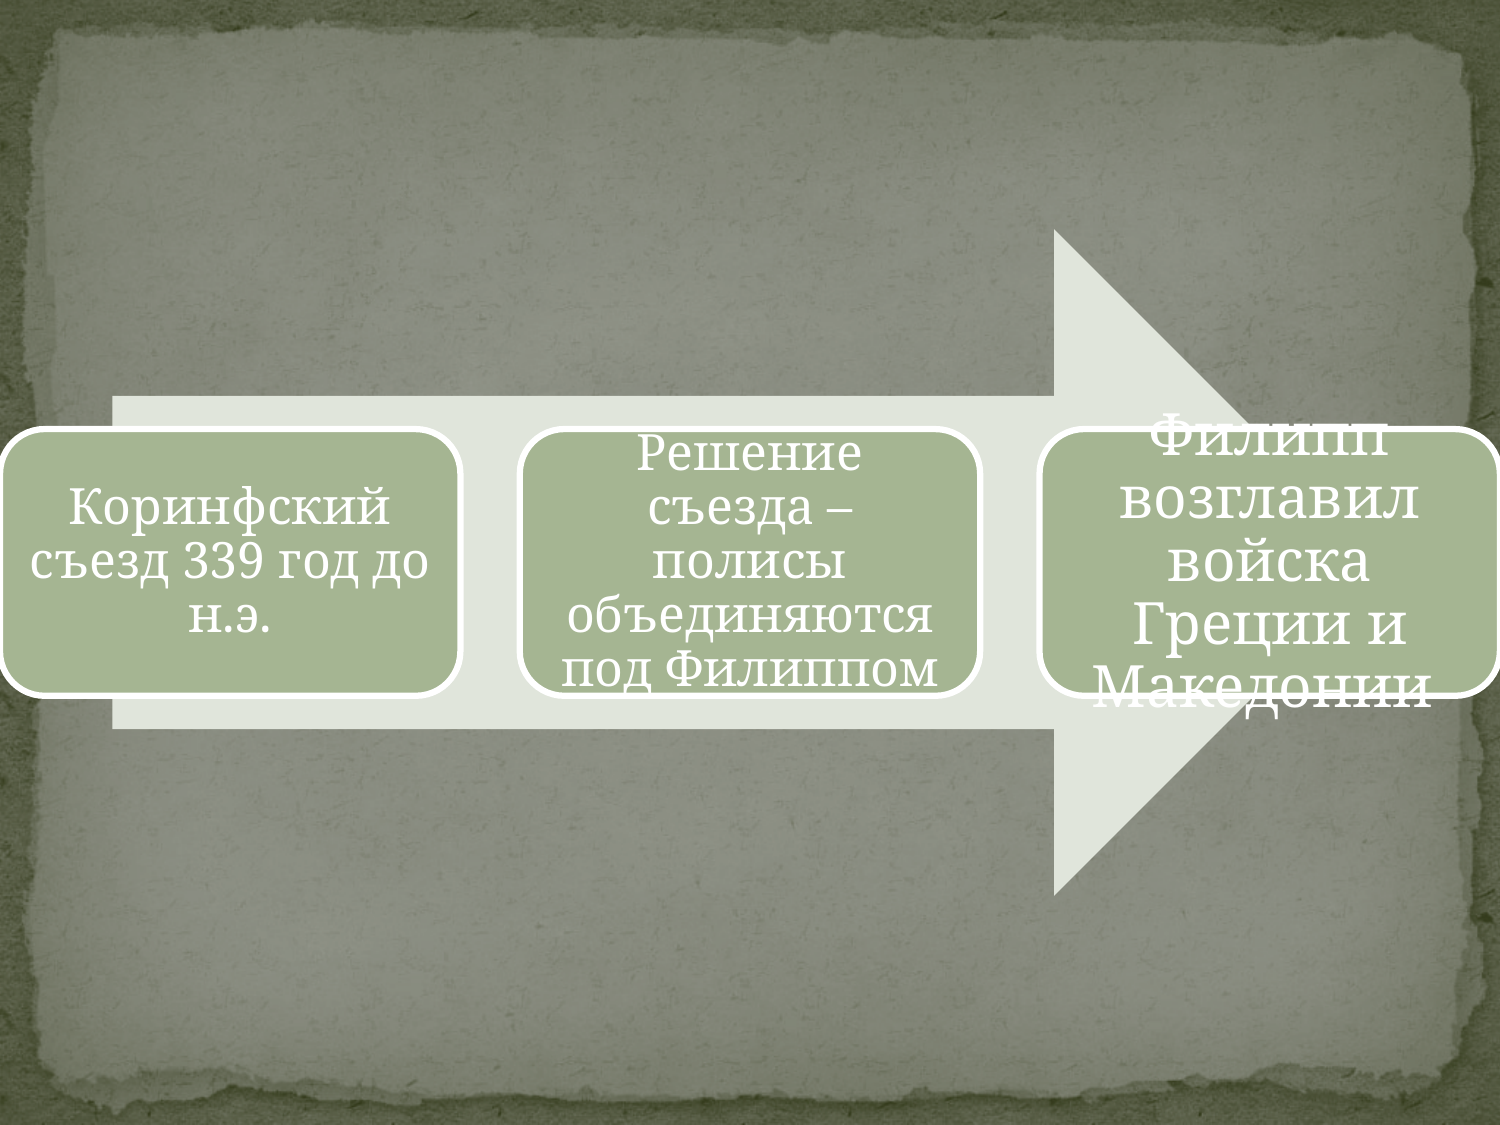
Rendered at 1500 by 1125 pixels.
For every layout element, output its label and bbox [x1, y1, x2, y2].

text_box [0, 230, 1500, 897]
